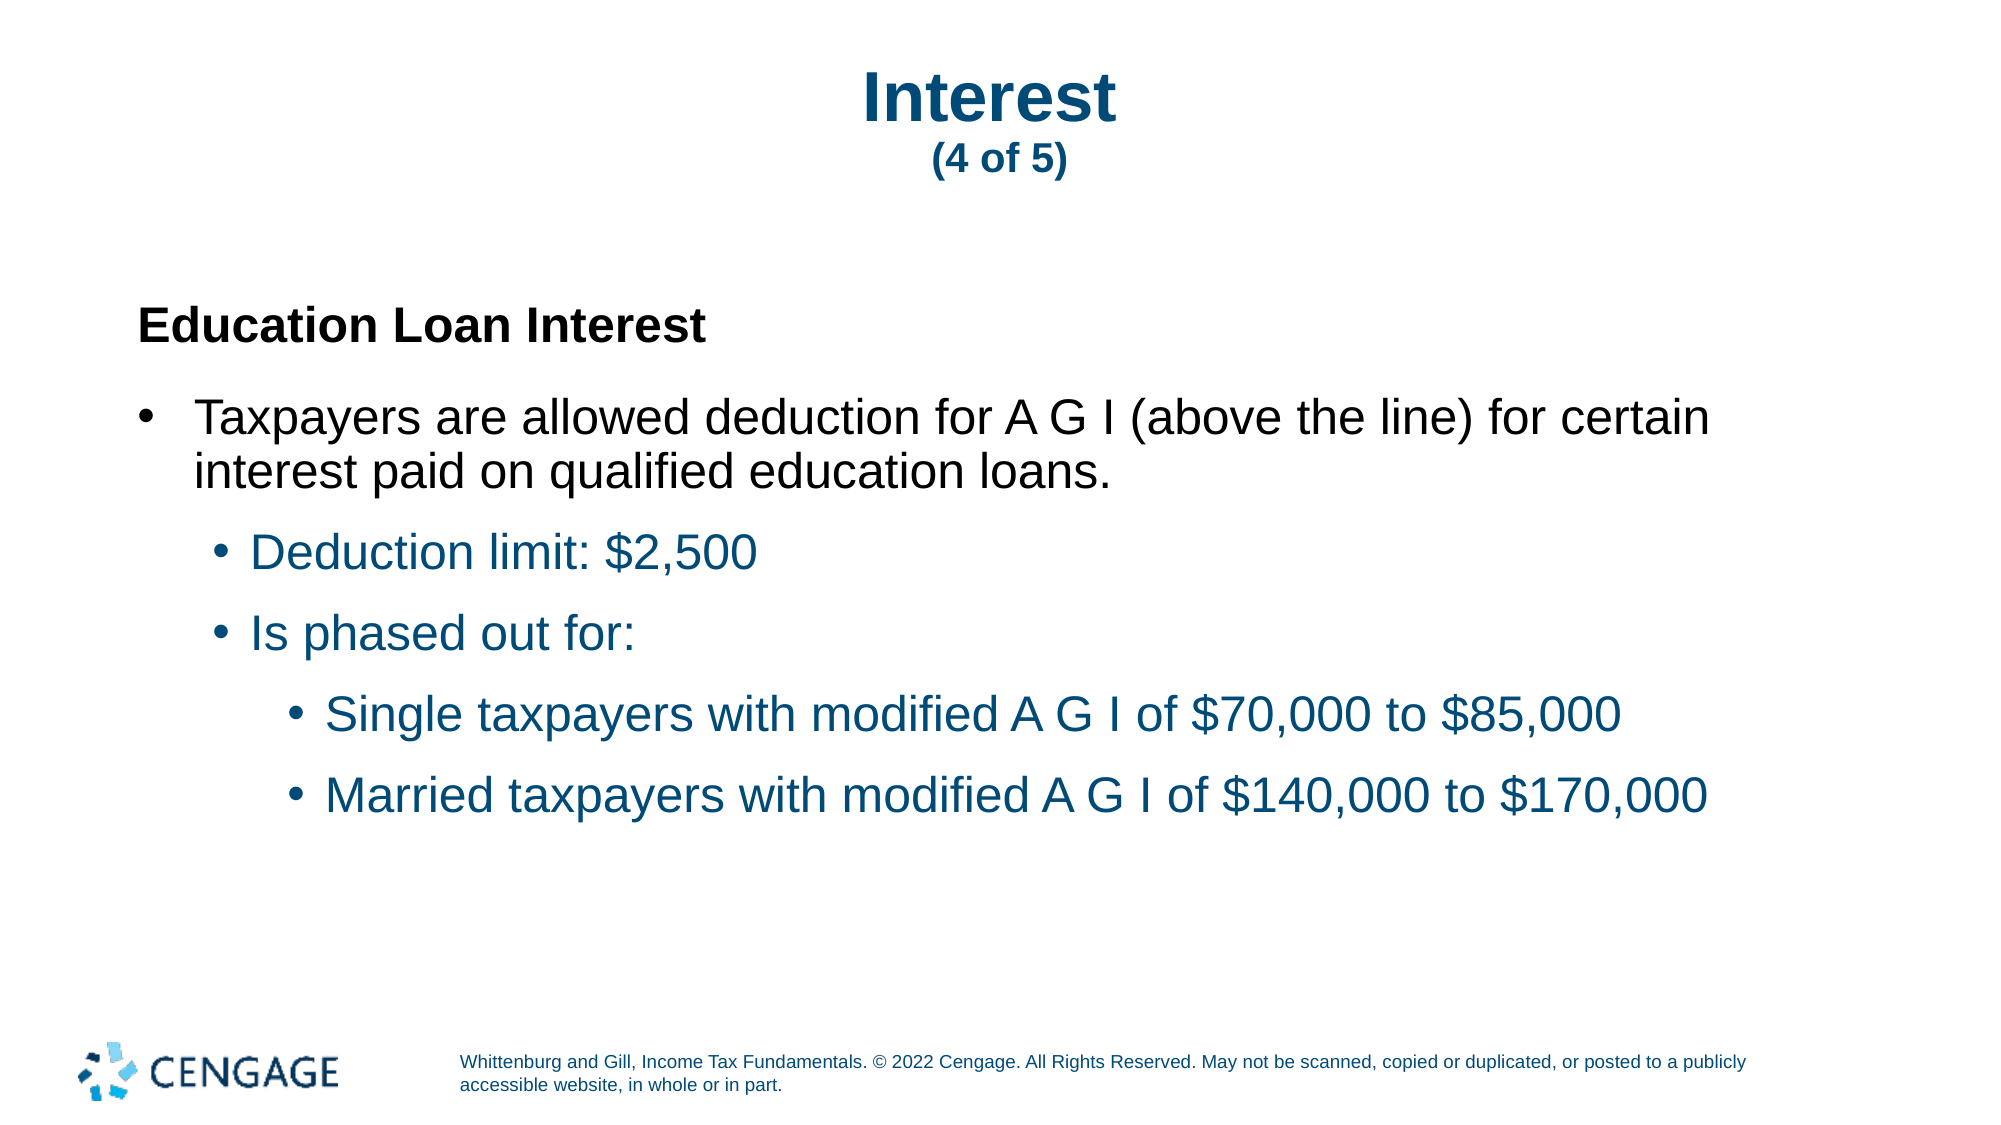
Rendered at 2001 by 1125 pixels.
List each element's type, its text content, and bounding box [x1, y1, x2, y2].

picture [78, 1042, 338, 1101]
title Interest (4 of 5) [137, 59, 1863, 171]
list Education Loan Interest Taxpayers are allowed deduction for A G I (above the line) for certain interest paid on qualified education loans. Deduction limit: $2,500 Is phased out for: Single taxpayers with modified A G I of $70,000 to $85,000 Married taxpayers with modified A G I of $140,000 to $170,000 [137, 299, 1863, 1014]
